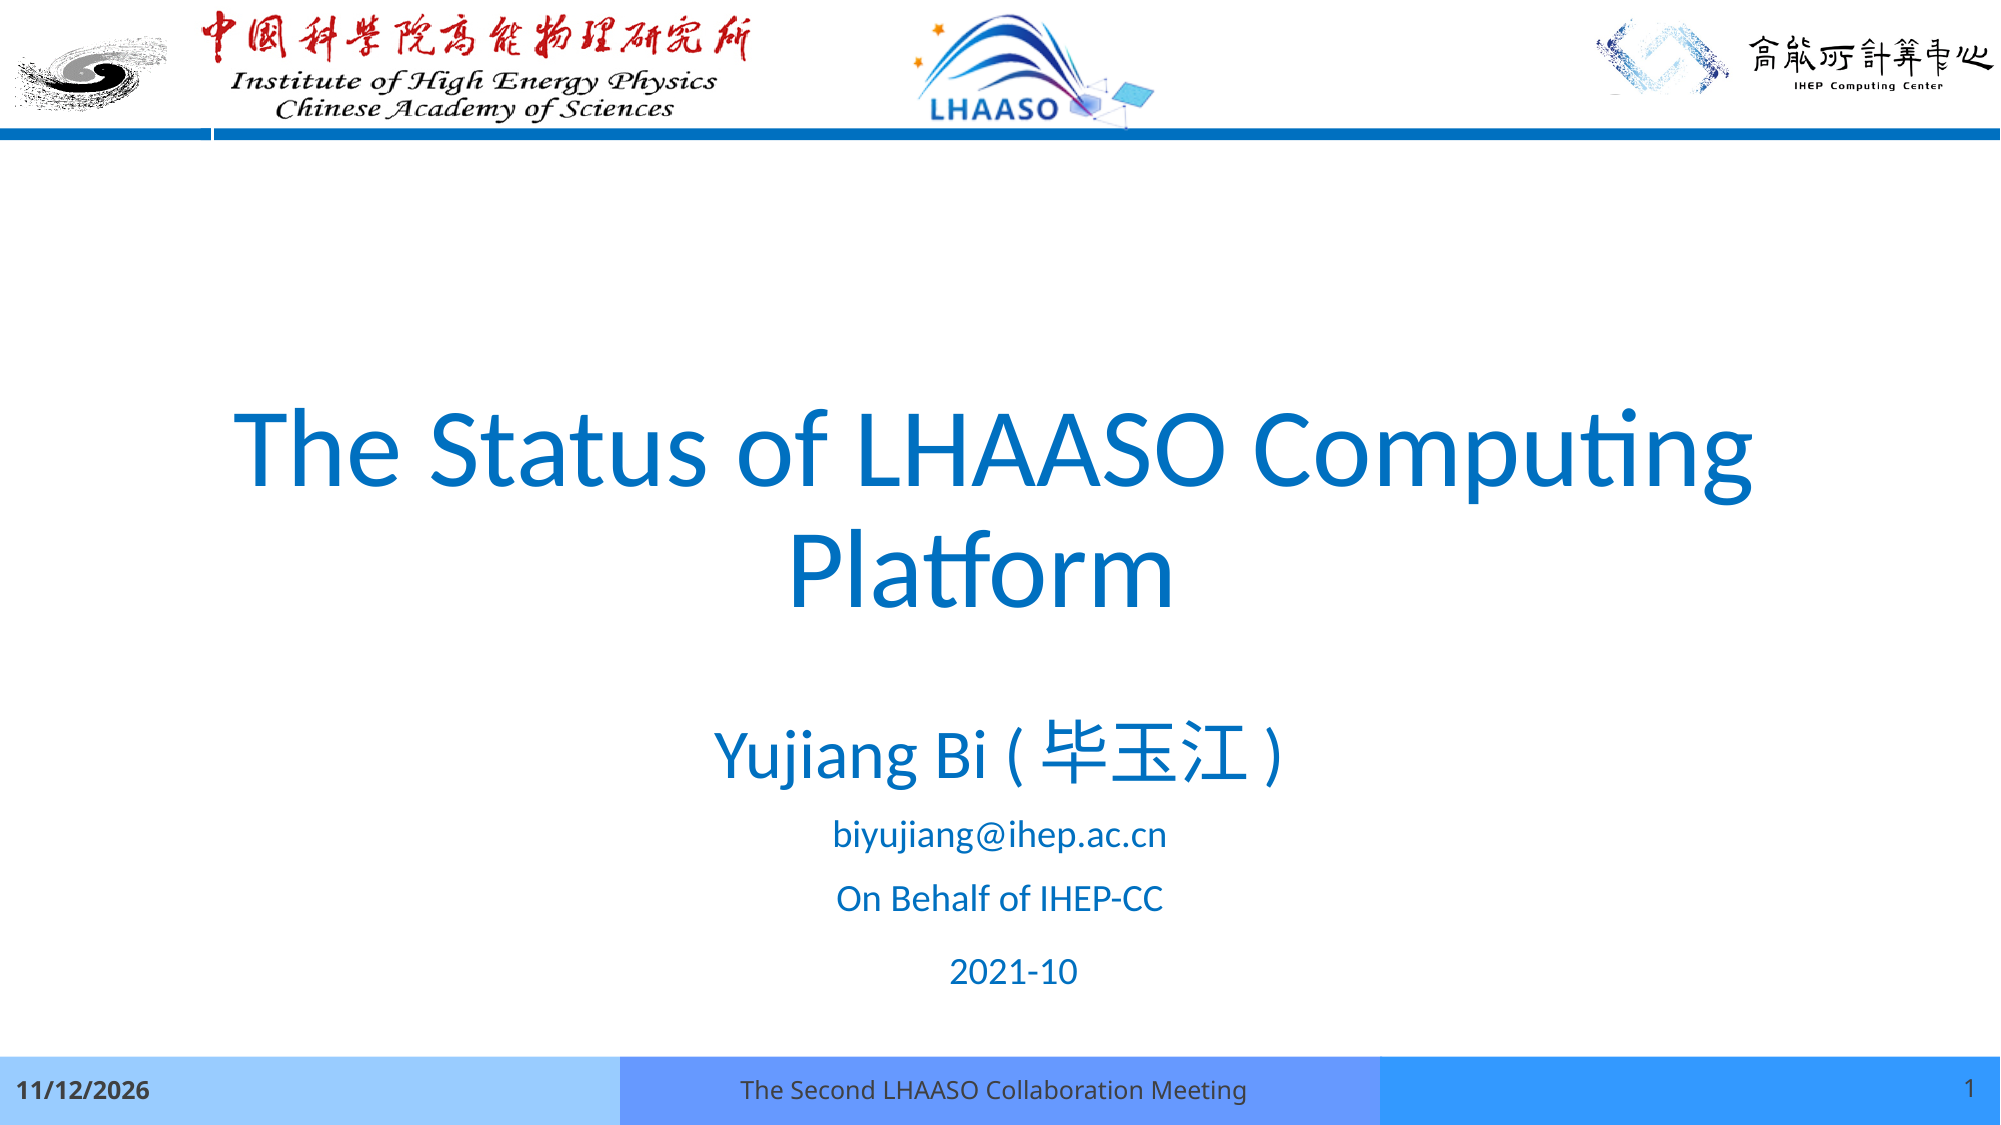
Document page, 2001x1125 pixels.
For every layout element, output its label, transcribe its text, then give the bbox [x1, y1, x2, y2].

footer The Second LHAASO Collaboration Meeting [656, 1061, 1332, 1122]
picture [911, 3, 1161, 131]
title The Status of LHAASO Computing Platform [130, 248, 1859, 640]
picture [15, 36, 167, 112]
subtitle Yujiang Bi (毕玉江) biyujiang@ihep.ac.cn On Behalf of IHEP-CC 2021-10 [249, 700, 1750, 1001]
picture [1585, 0, 2000, 95]
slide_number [0, 1061, 213, 1122]
picture [177, 2, 775, 127]
slide_number 1 [1542, 1060, 1993, 1120]
